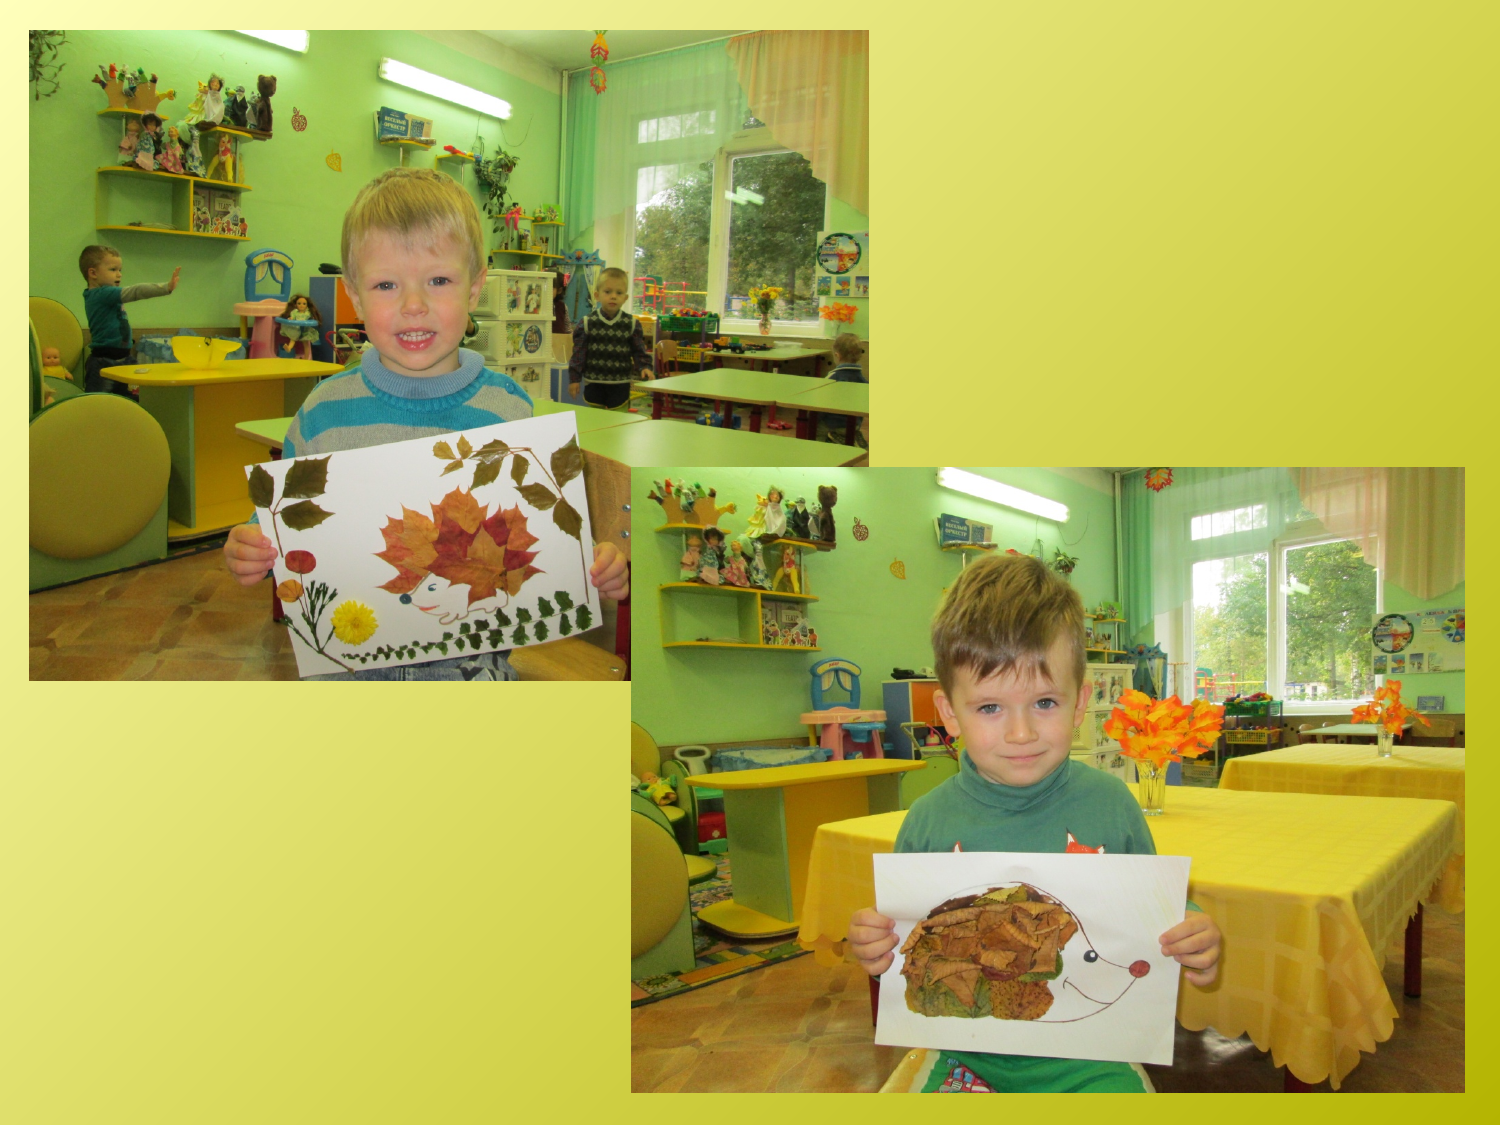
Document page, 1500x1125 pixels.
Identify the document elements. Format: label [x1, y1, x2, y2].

list [28, 30, 869, 682]
picture [631, 467, 1465, 1093]
